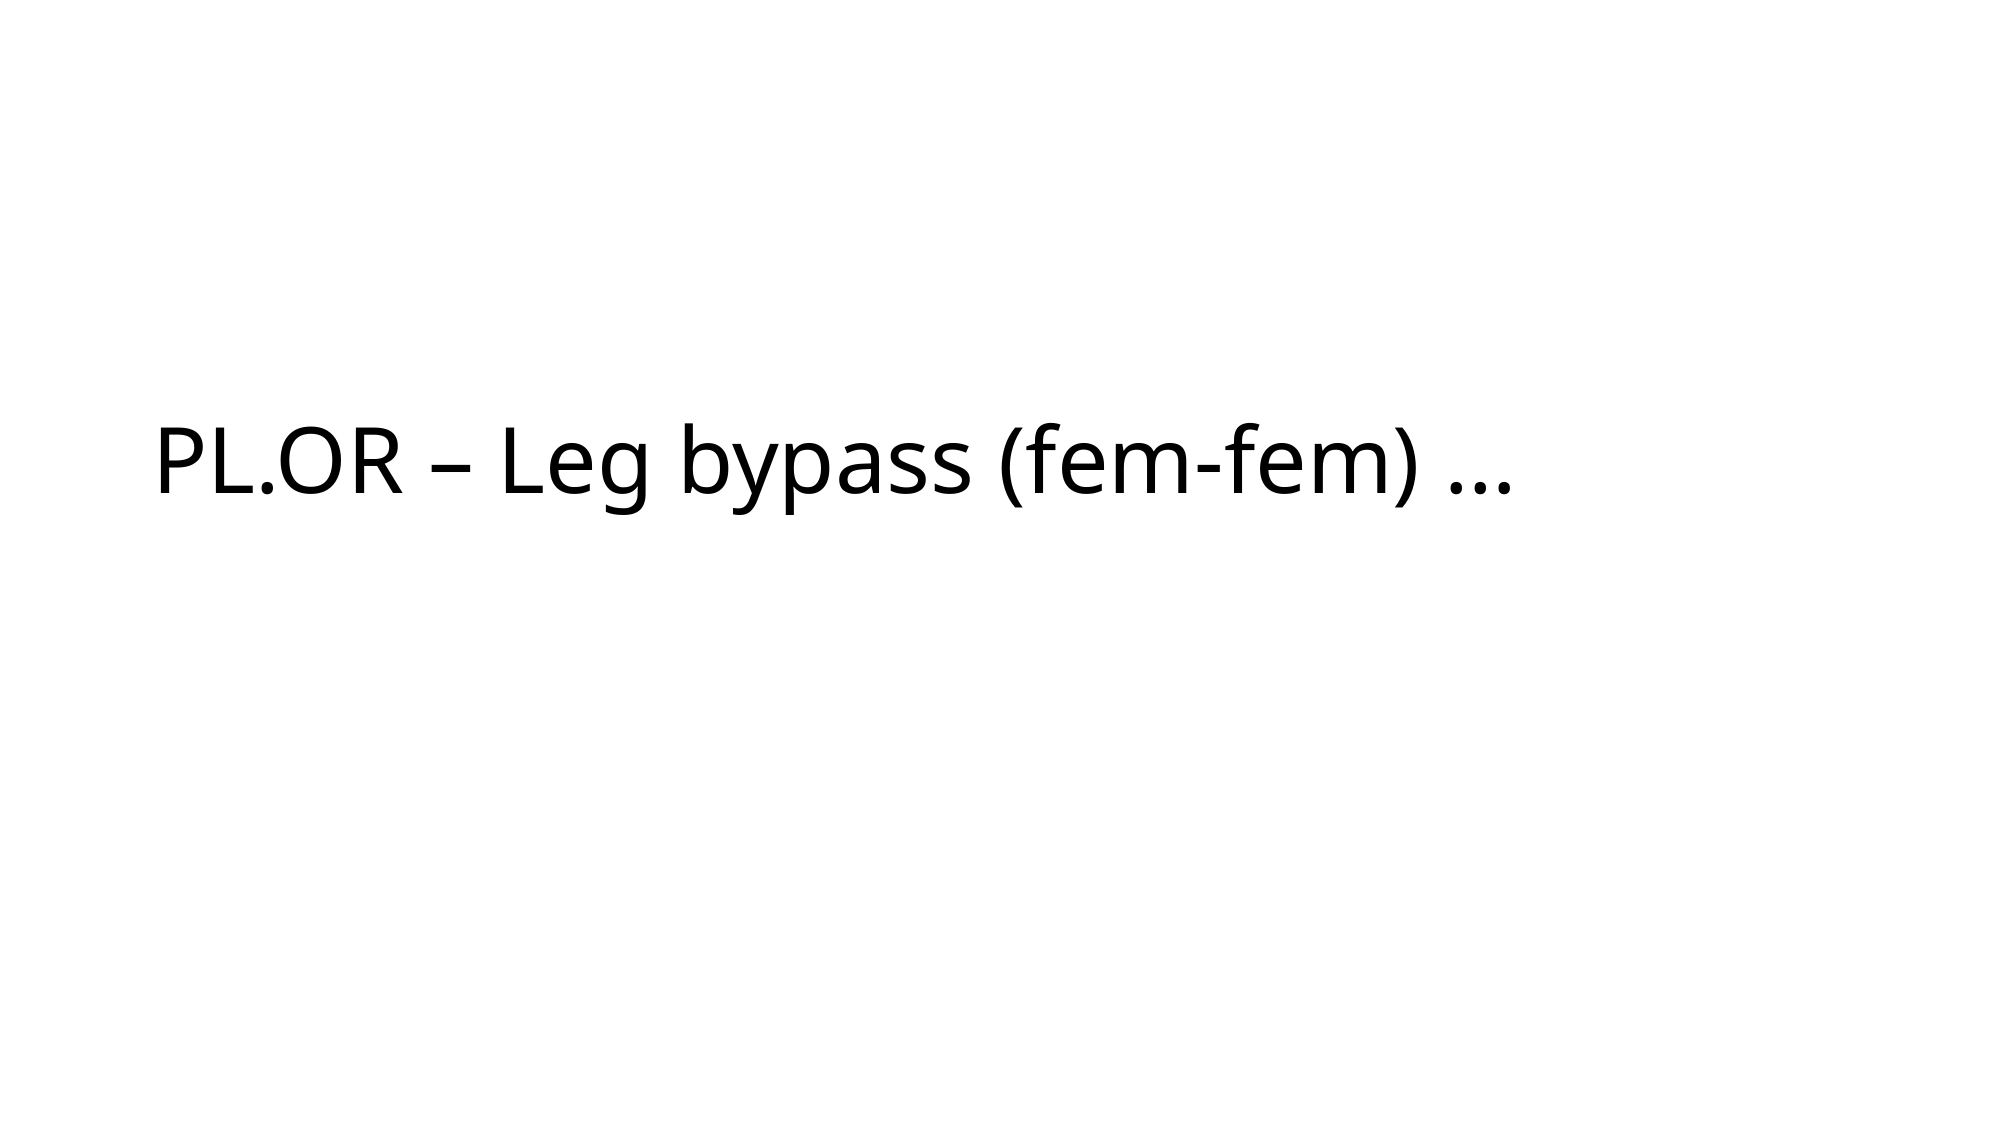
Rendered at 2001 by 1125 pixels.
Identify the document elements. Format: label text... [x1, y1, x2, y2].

title PL.OR – Leg bypass (fem-fem) … [137, 409, 1863, 628]
